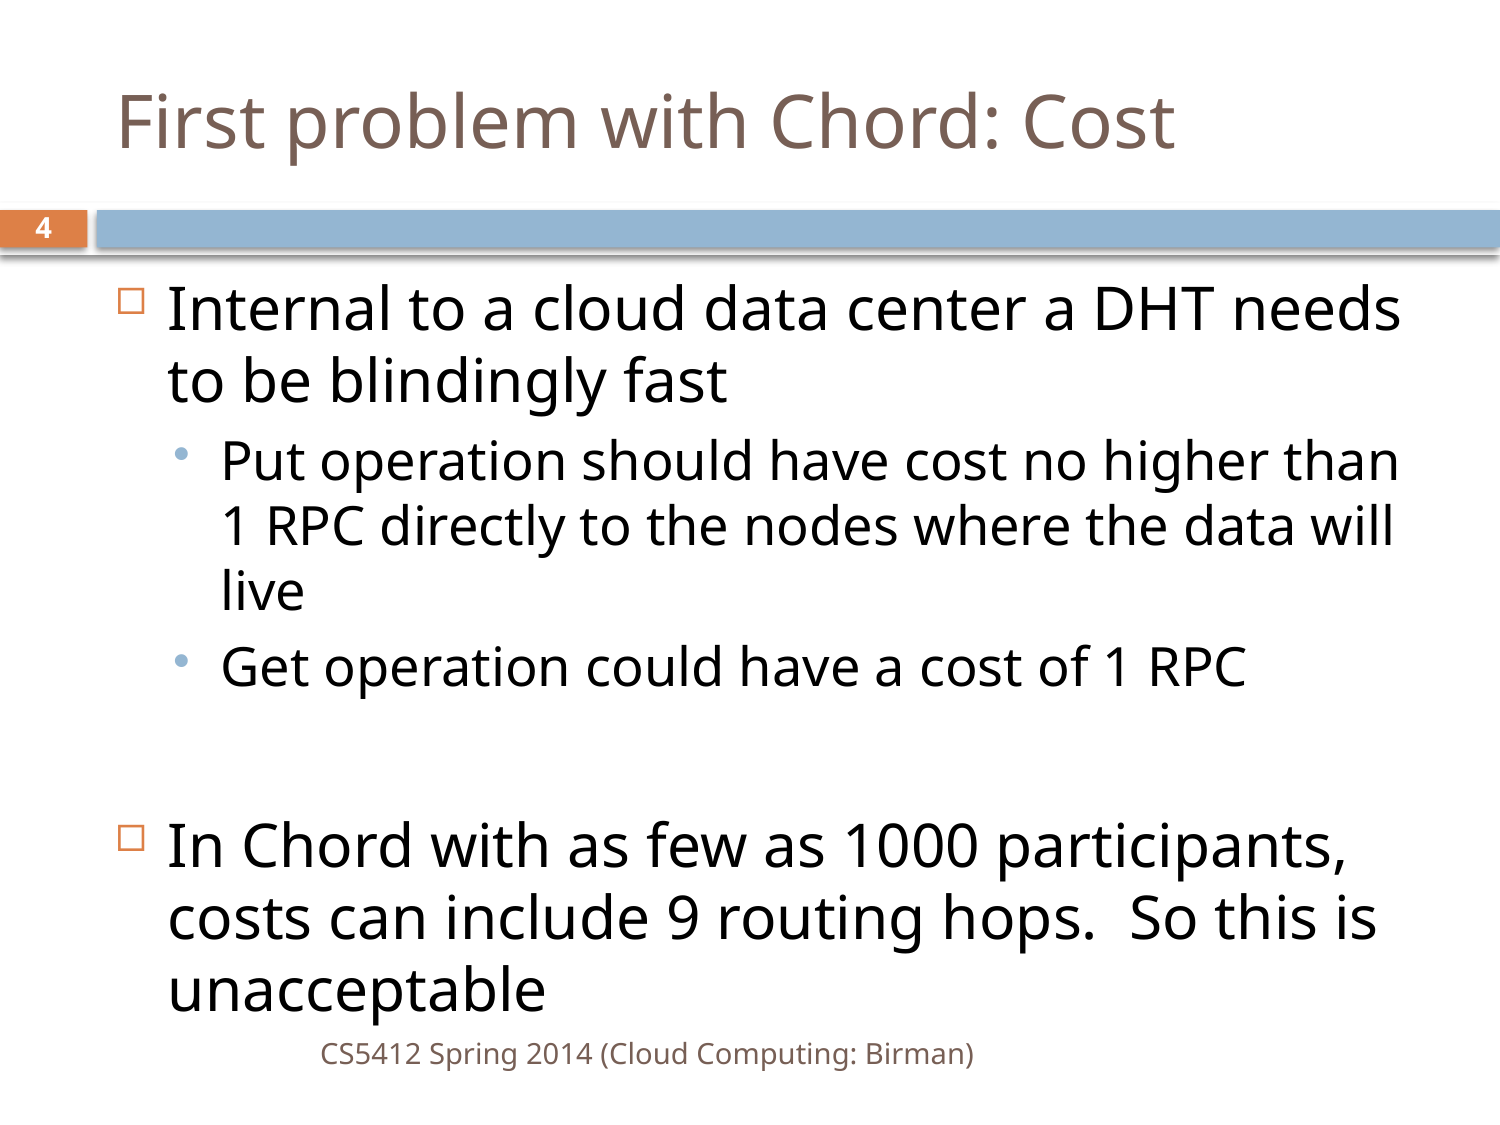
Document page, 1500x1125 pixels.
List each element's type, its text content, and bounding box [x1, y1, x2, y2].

slide_number 4 [0, 208, 88, 249]
title First problem with Chord: Cost [100, 37, 1438, 200]
footer CS5412 Spring 2014 (Cloud Computing: Birman) [99, 1024, 990, 1085]
list Internal to a cloud data center a DHT needs to be blindingly fast Put operation should have cost no higher than 1 RPC directly to the nodes where the data will live Get operation could have a cost of 1 RPC In Chord with as few as 1000 participants, costs can include 9 routing hops. So this is unacceptable [100, 262, 1438, 1000]
